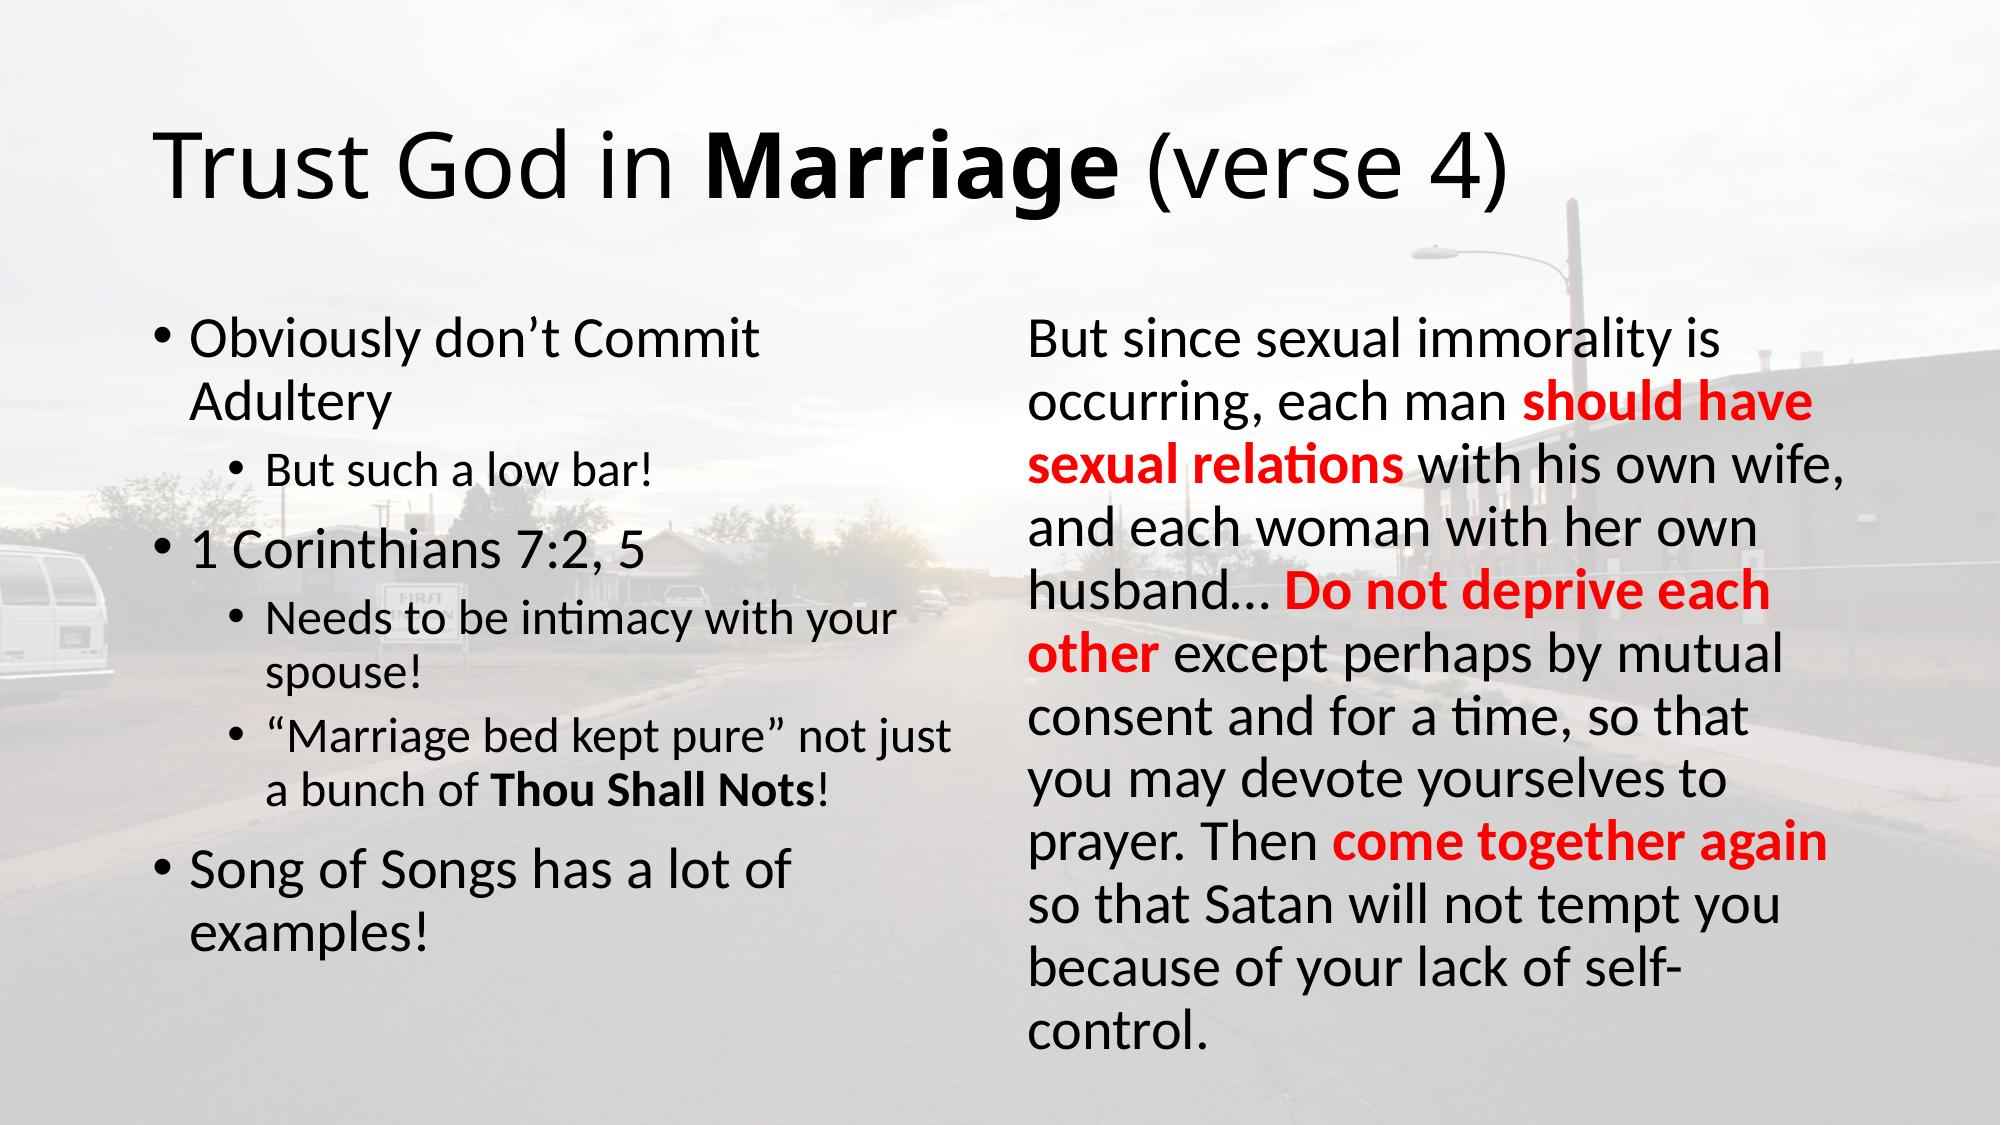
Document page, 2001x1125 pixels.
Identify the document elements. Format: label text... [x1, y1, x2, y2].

list Obviously don’t Commit Adultery But such a low bar! 1 Corinthians 7:2, 5 Needs to be intimacy with your spouse! “Marriage bed kept pure” not just a bunch of Thou Shall Nots! Song of Songs has a lot of examples! [137, 299, 988, 1125]
list But since sexual immorality is occurring, each man should have sexual relations with his own wife, and each woman with her own husband… Do not deprive each other except perhaps by mutual consent and for a time, so that you may devote yourselves to prayer. Then come together again so that Satan will not tempt you because of your lack of self-control. [1012, 299, 1863, 1125]
title Trust God in Marriage (verse 4) [137, 59, 1863, 278]
